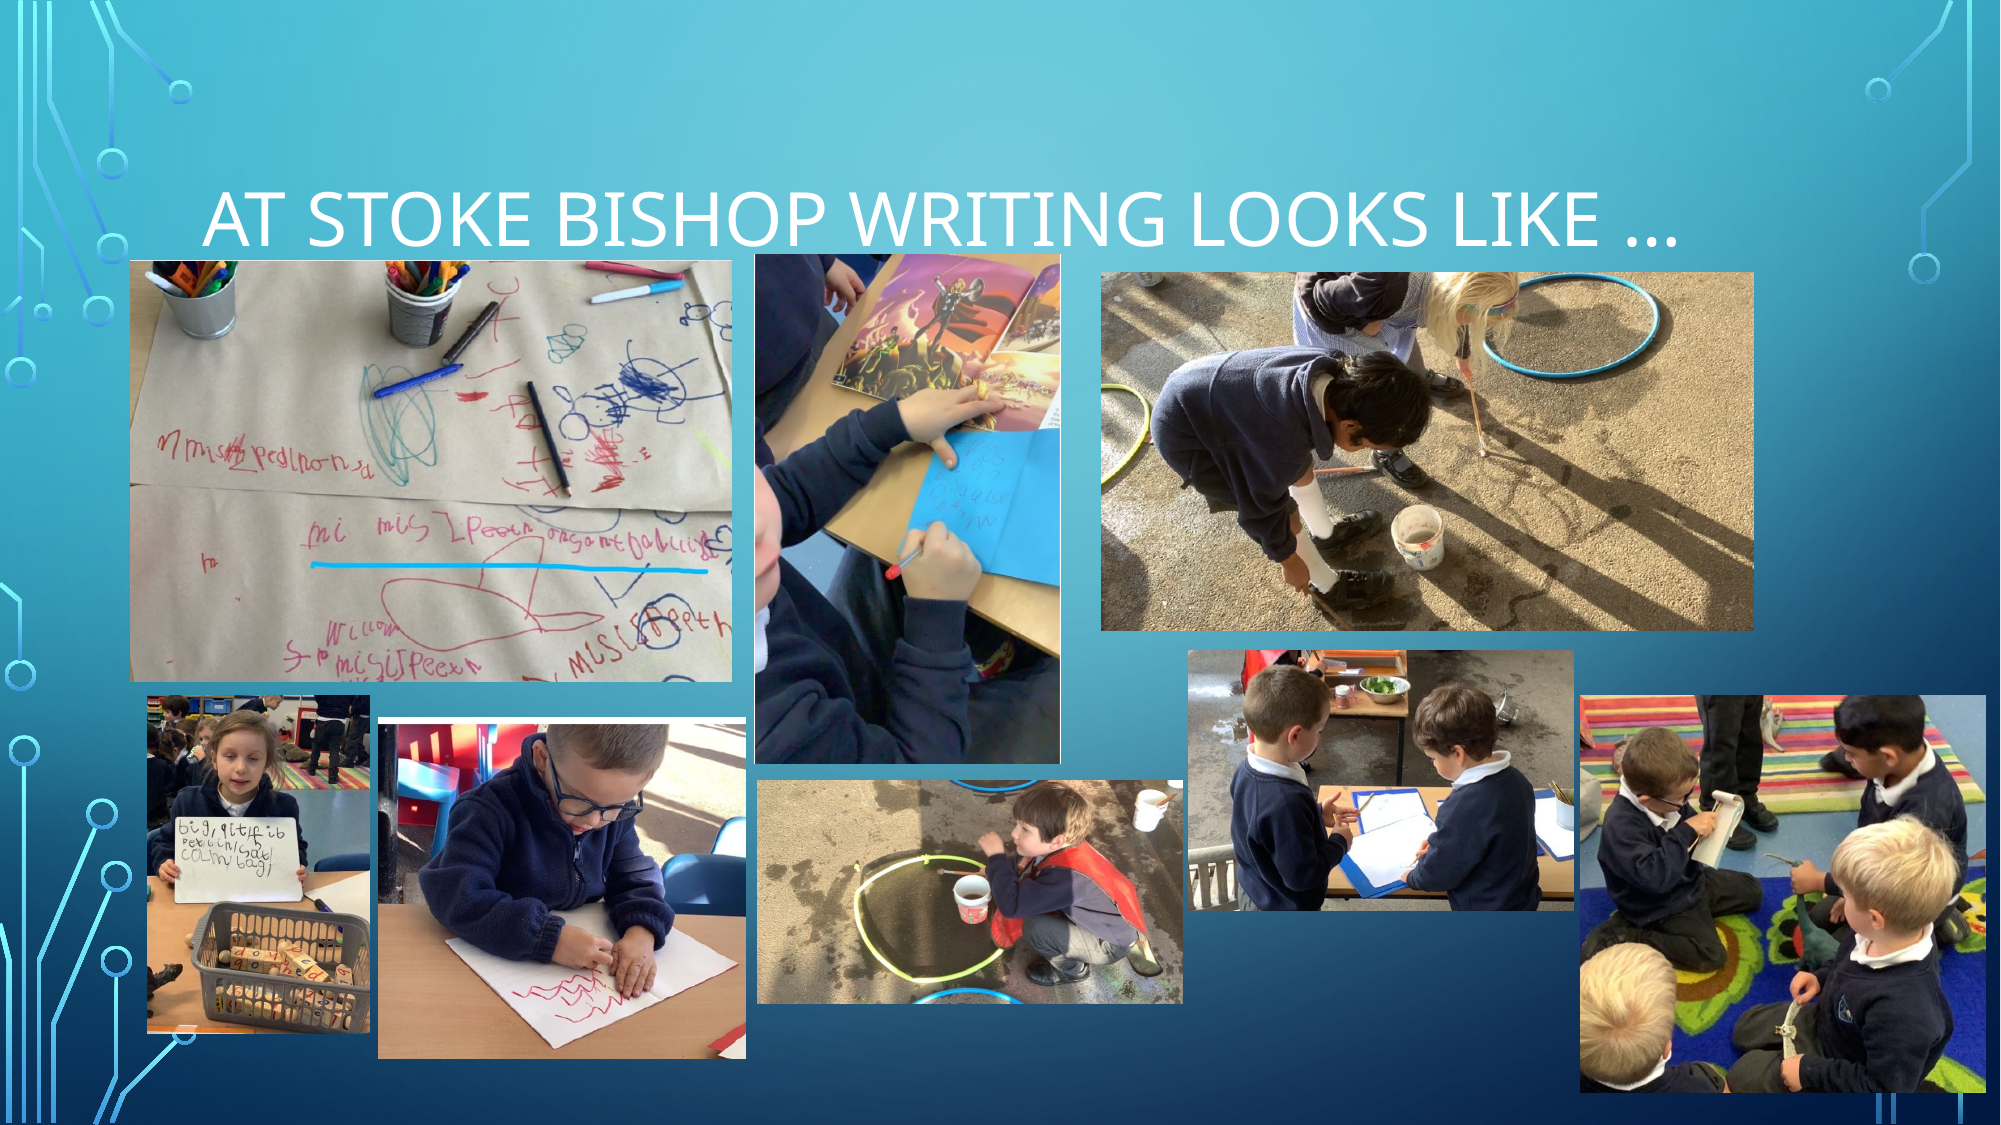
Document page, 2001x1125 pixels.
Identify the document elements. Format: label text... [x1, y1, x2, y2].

picture [147, 694, 370, 1035]
title At stoke bishop writing looks like … [187, 101, 1813, 344]
picture [1187, 650, 1575, 912]
picture [1580, 694, 1986, 1094]
picture [757, 780, 1184, 1004]
picture [378, 717, 746, 1059]
picture [1101, 271, 1754, 631]
picture [753, 254, 1061, 765]
picture [130, 260, 732, 682]
